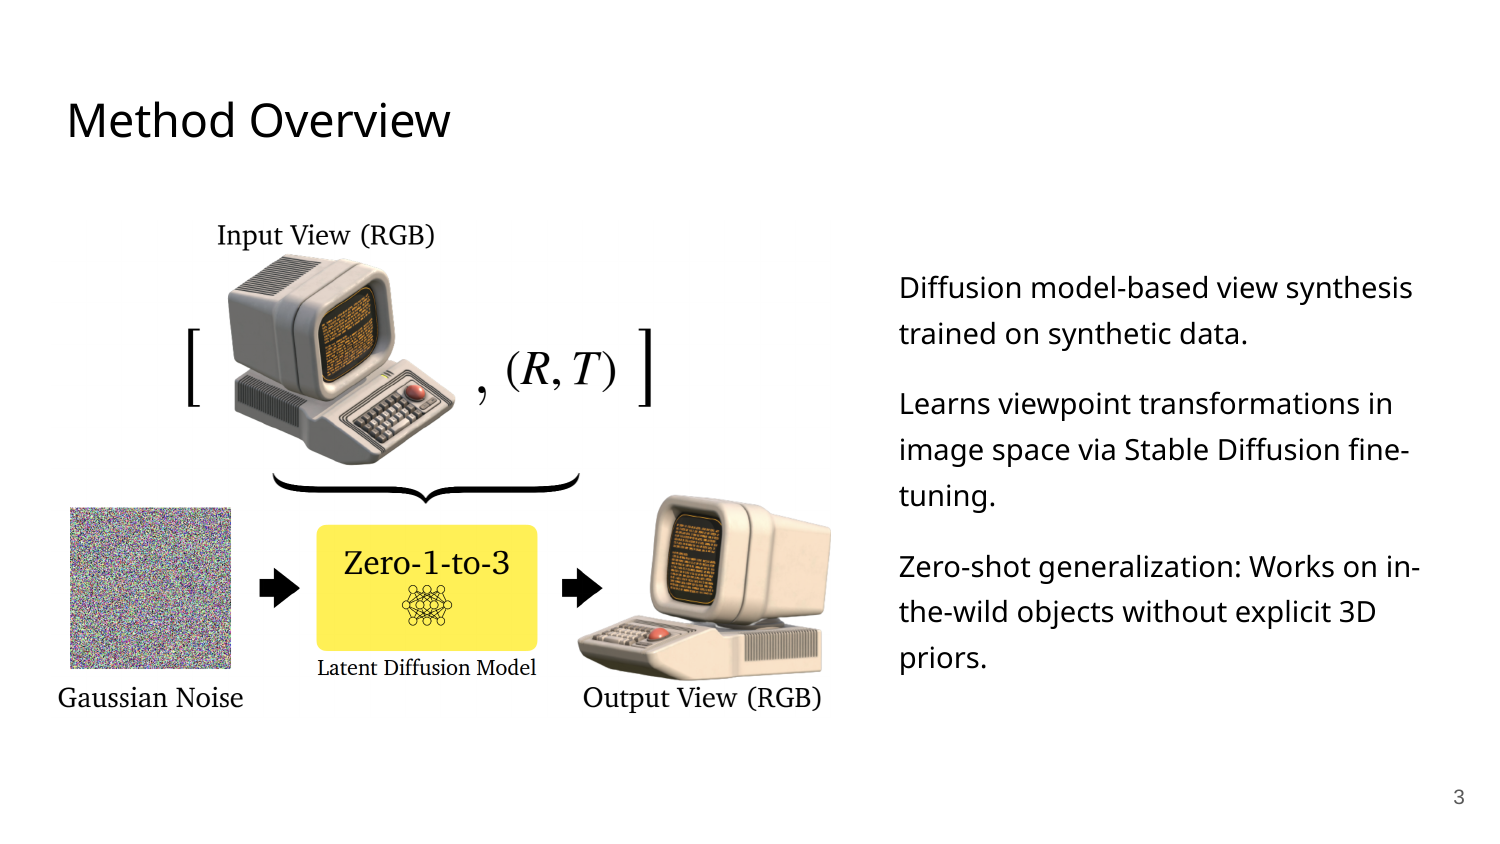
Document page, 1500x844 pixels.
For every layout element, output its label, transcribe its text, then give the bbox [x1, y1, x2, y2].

picture [50, 220, 832, 718]
slide_number ‹#› [1389, 764, 1480, 830]
list Diffusion model-based view synthesis trained on synthetic data. Learns viewpoint transformations in image space via Stable Diffusion fine-tuning. Zero-shot generalization: Works on in-the-wild objects without explicit 3D priors. [883, 189, 1449, 750]
title Method Overview [51, 72, 1449, 167]
